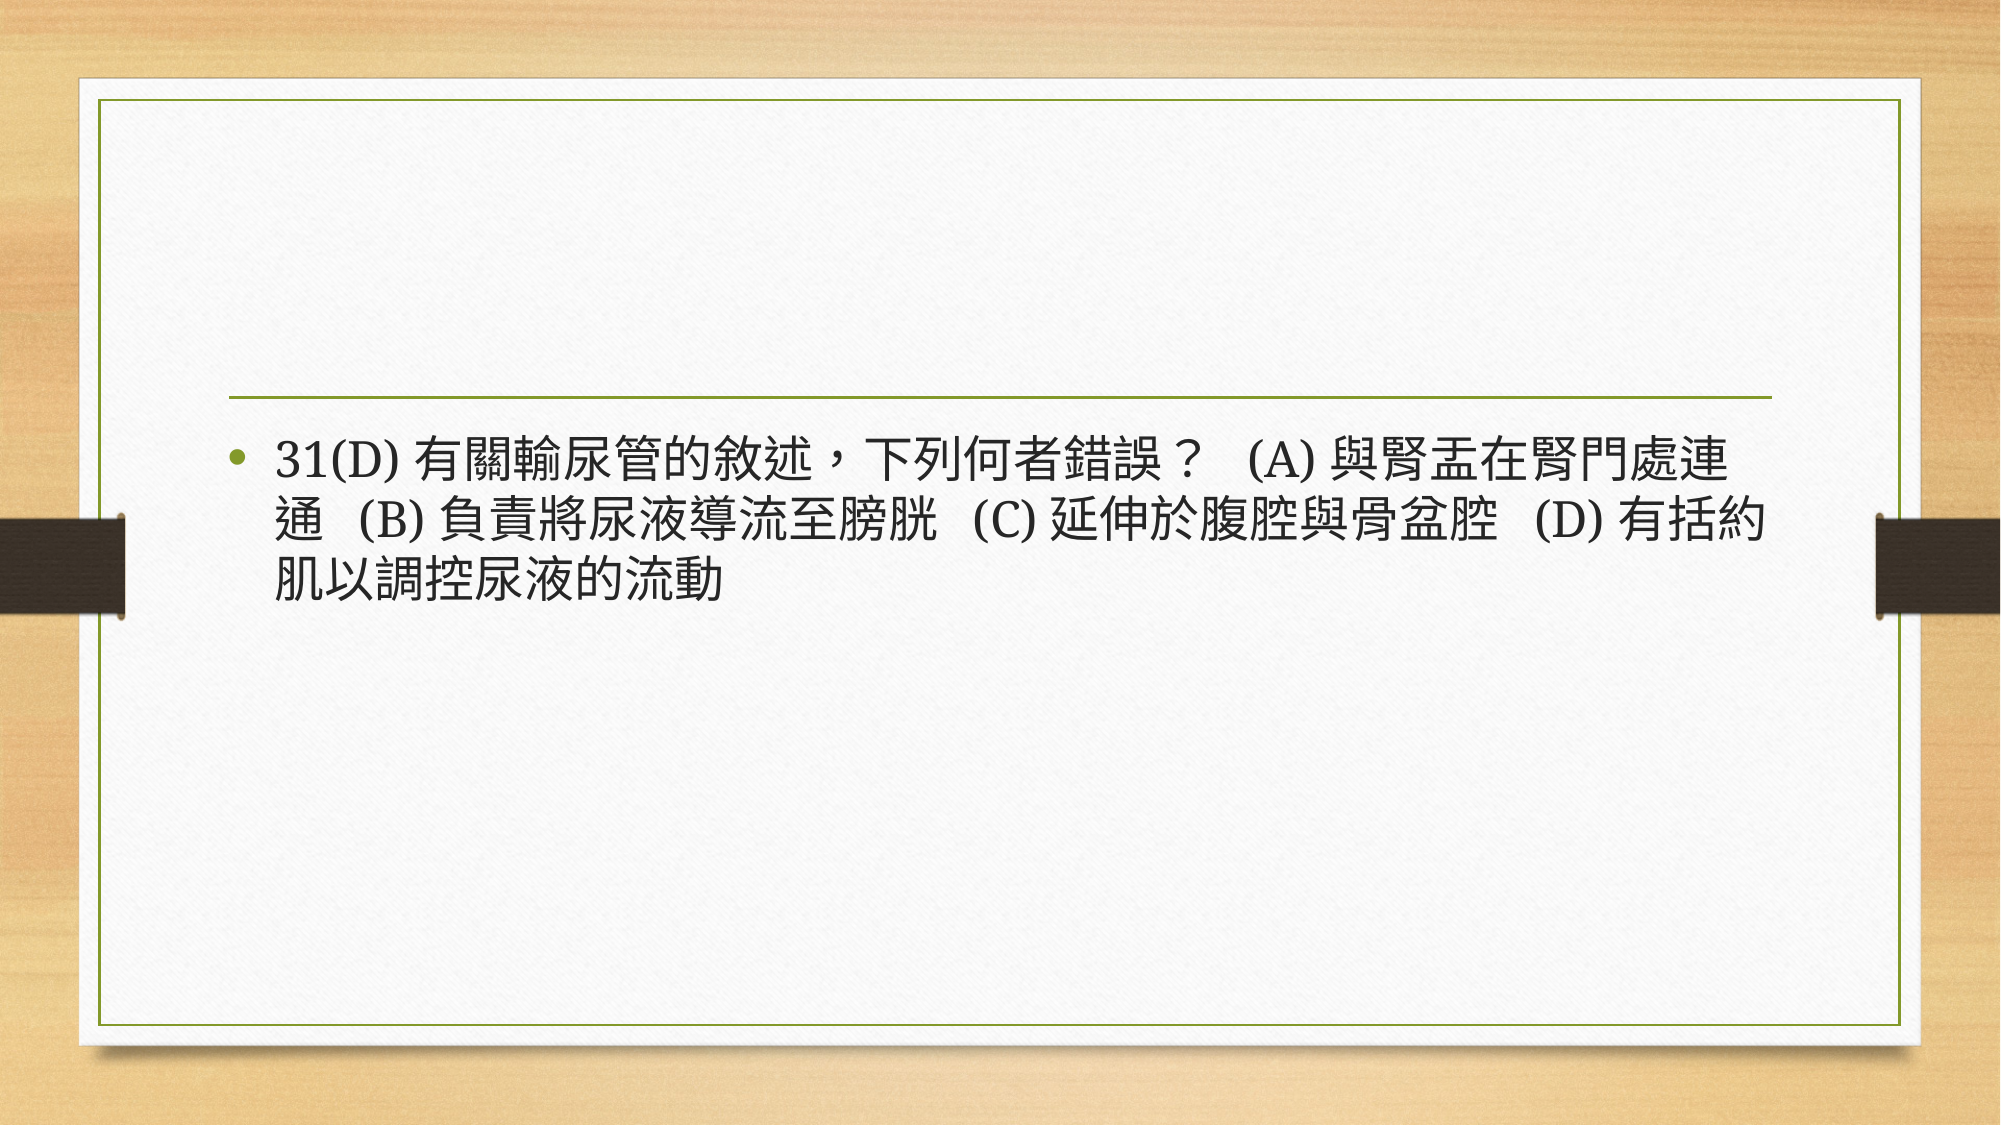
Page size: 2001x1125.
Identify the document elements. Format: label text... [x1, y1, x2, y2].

picture [0, 0, 2001, 1125]
list 31(D)有關輸尿管的敘述，下列何者錯誤？ (A)與腎盂在腎門處連通 (B)負責將尿液導流至膀胱 (C)延伸於腹腔與骨盆腔 (D)有括約肌以調控尿液的流動 [212, 419, 1788, 964]
